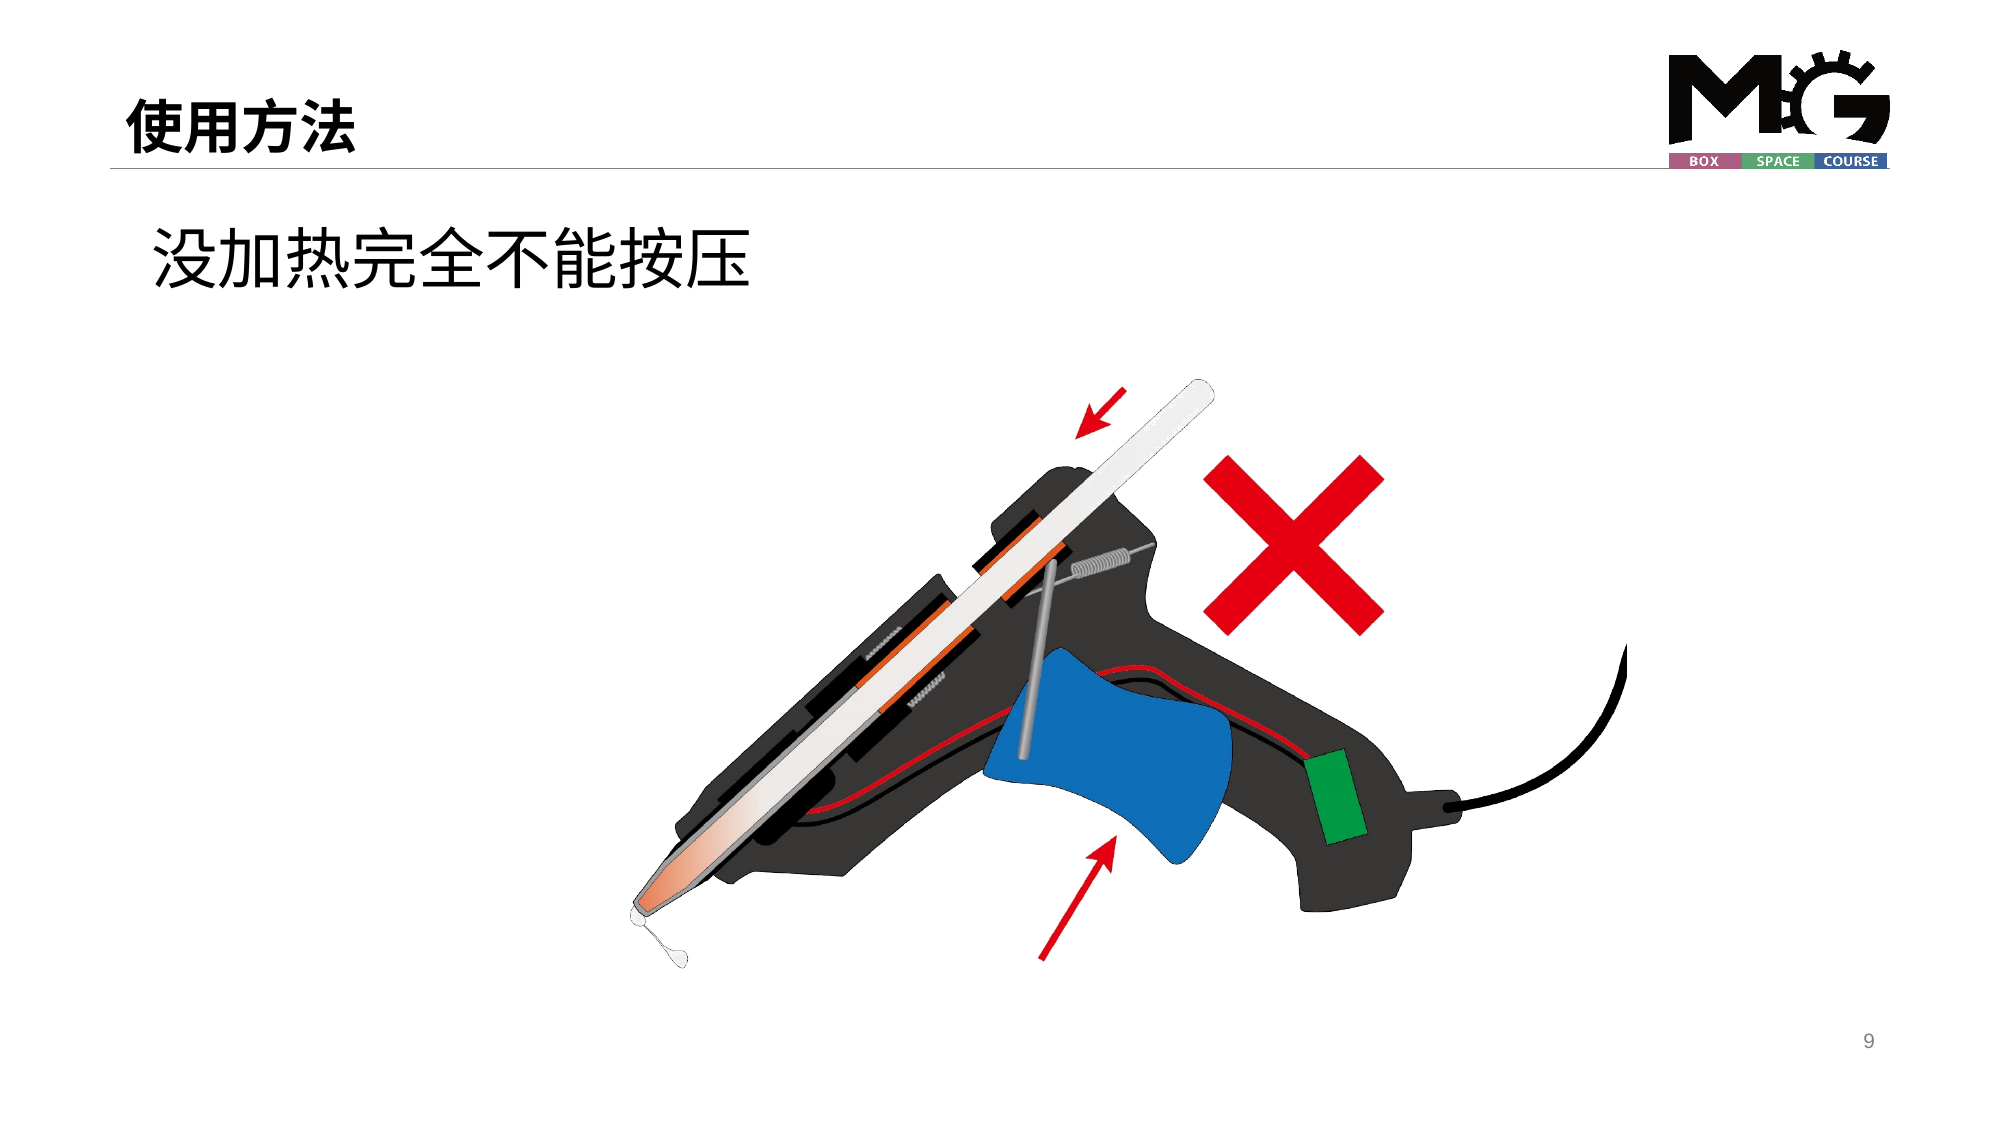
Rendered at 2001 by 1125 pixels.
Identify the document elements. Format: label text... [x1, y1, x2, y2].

picture [373, 239, 1627, 1125]
text_box 没加热完全不能按压 [136, 209, 767, 304]
title 使用方法 [109, 0, 1890, 169]
slide_number 9 [1627, 1023, 1890, 1058]
